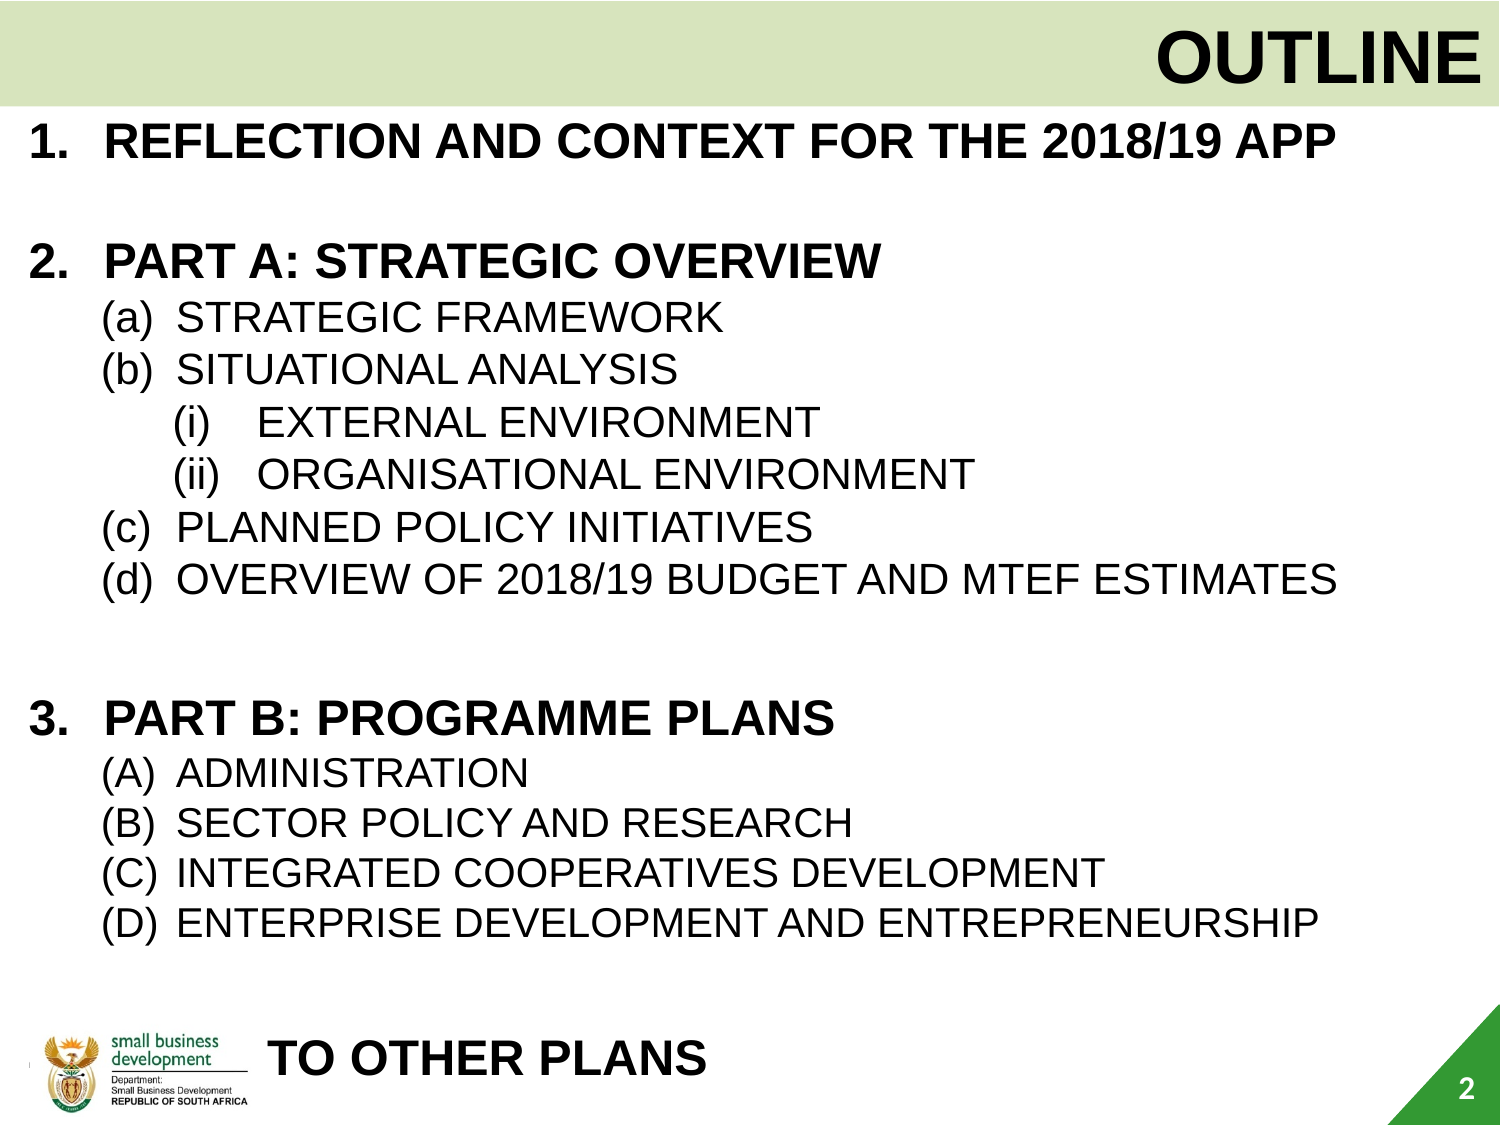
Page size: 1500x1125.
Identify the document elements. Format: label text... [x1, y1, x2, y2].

slide_number 2 [1449, 1057, 1483, 1115]
text_box [1387, 1004, 1500, 1125]
list Reflection and Context for the 2018/19 APP Part A: Strategic Overview Strategic Framework Situational Analysis External Environment Organisational Environment Planned Policy Initiatives Overview of 2018/19 Budget and MTEF Estimates Part B: Programme Plans Administration Sector Policy and Research Integrated Cooperatives Development Enterprise Development and Entrepreneurship Links to other plans [20, 107, 1478, 1031]
picture [29, 1022, 263, 1117]
text_box Outline [0, 1, 1499, 107]
